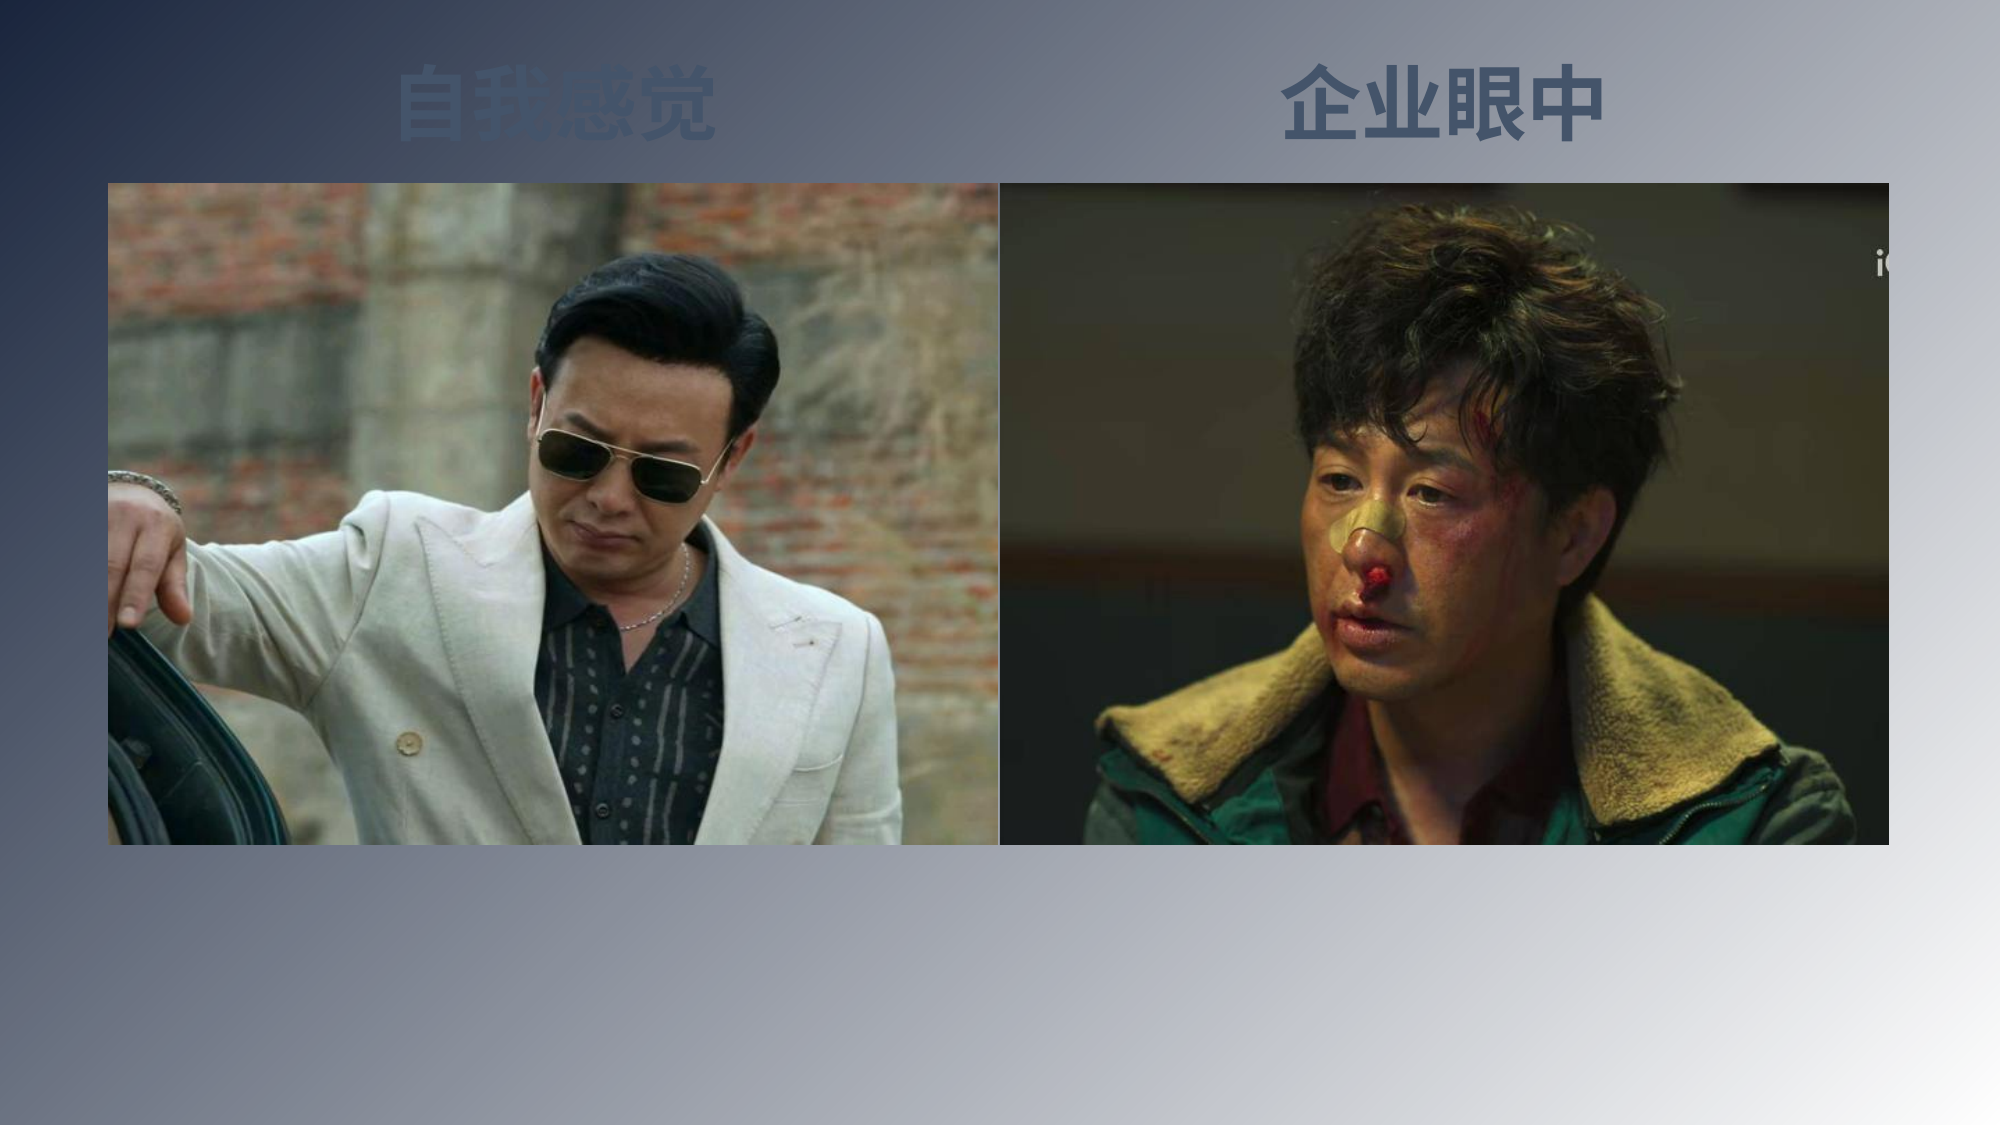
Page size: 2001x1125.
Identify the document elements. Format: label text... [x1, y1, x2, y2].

text_box 企业眼中 [1000, 55, 1889, 160]
picture [999, 183, 1889, 845]
text_box [0, 0, 2000, 1125]
picture [108, 183, 998, 845]
text_box 自我感觉 [108, 55, 1000, 160]
